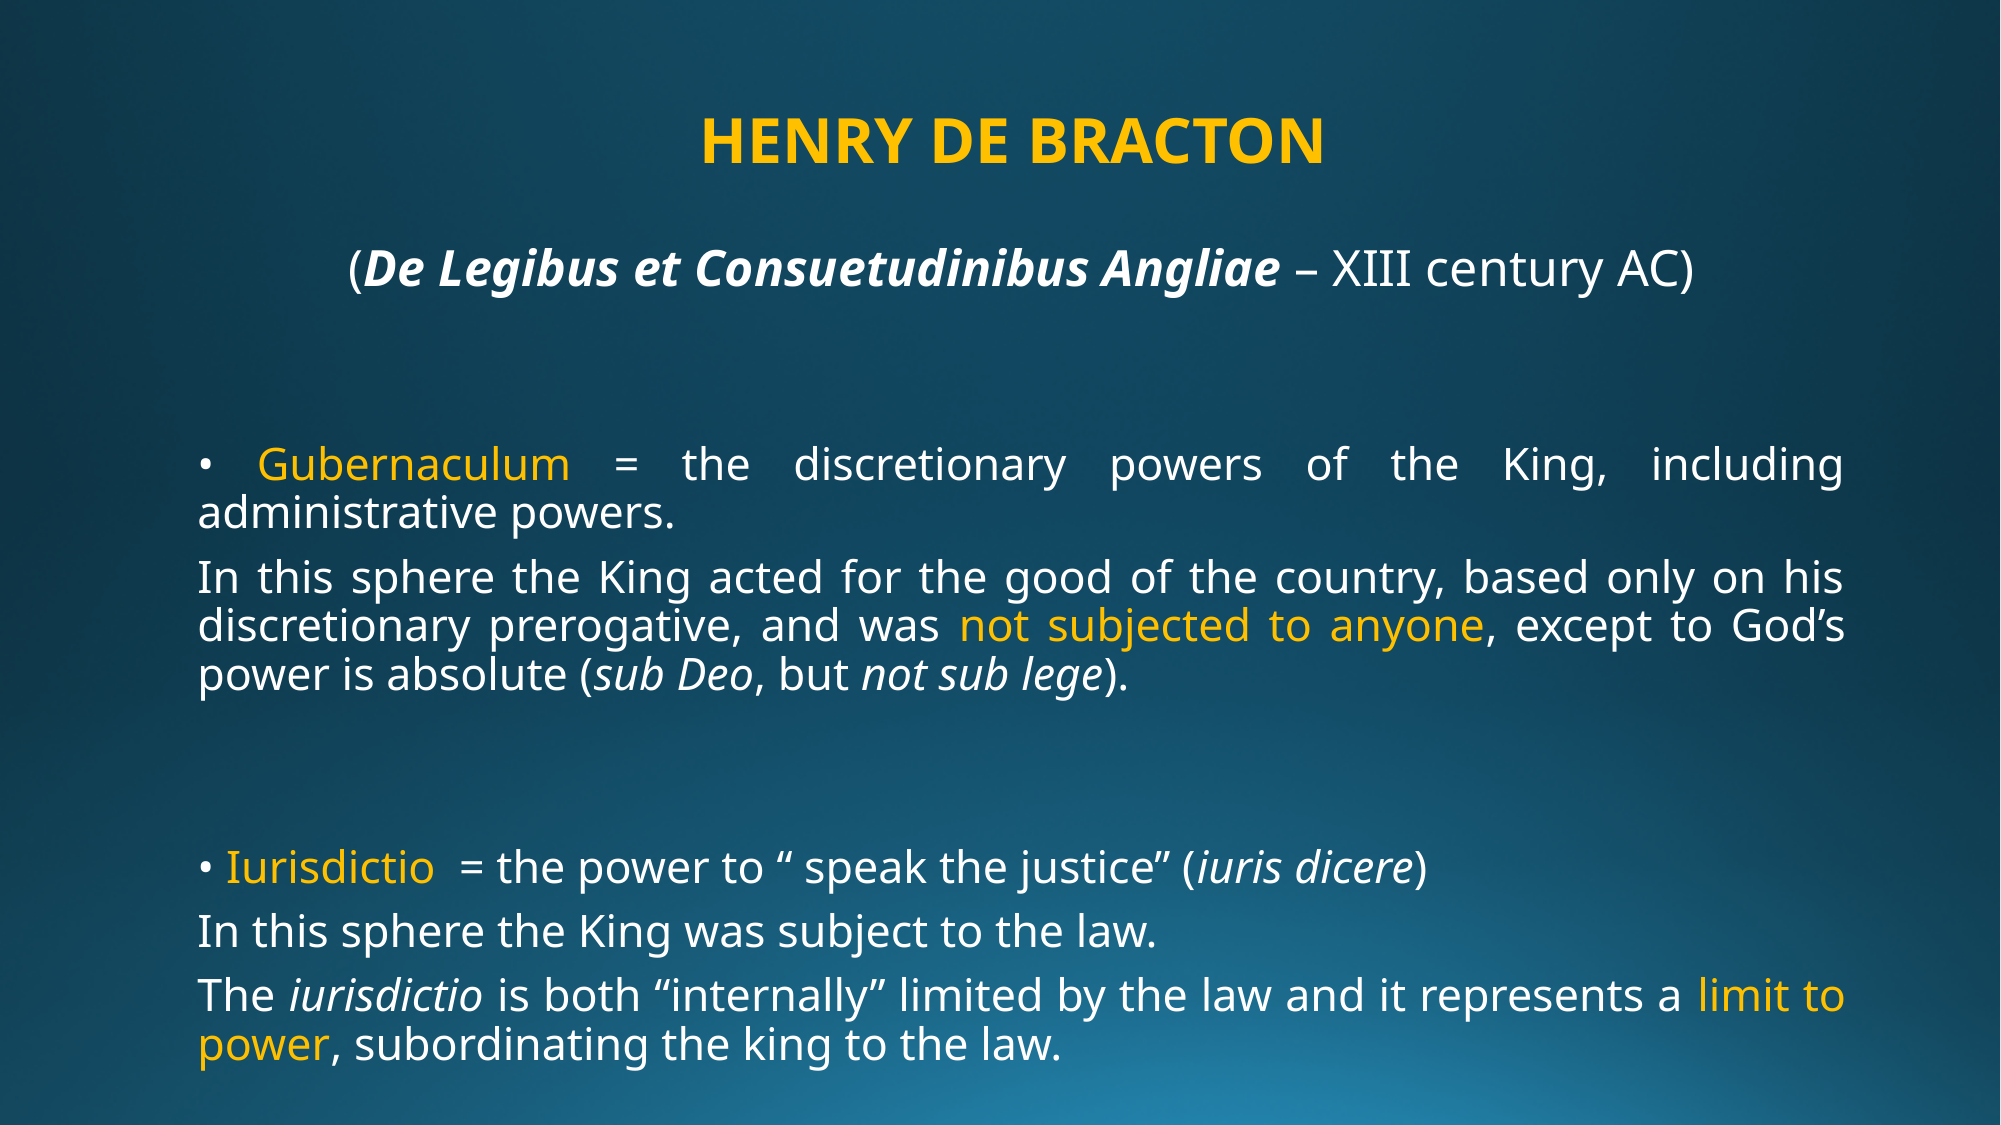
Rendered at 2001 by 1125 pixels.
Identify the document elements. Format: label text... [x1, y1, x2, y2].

picture [0, 0, 2001, 1125]
list • Gubernaculum = the discretionary powers of the King, including administrative powers. In this sphere the King acted for the good of the country, based only on his discretionary prerogative, and was not subjected to anyone, except to God’s power is absolute (sub Deo, but not sub lege). • Iurisdictio = the power to “ speak the justice” (iuris dicere) In this sphere the King was subject to the law. The iurisdictio is both “internally” limited by the law and it represents a limit to power, subordinating the king to the law. [182, 364, 1862, 1079]
text_box HENRY DE BRACTON (De Legibus et Consuetudinibus Angliae – XIII century AC) [211, 94, 1833, 304]
